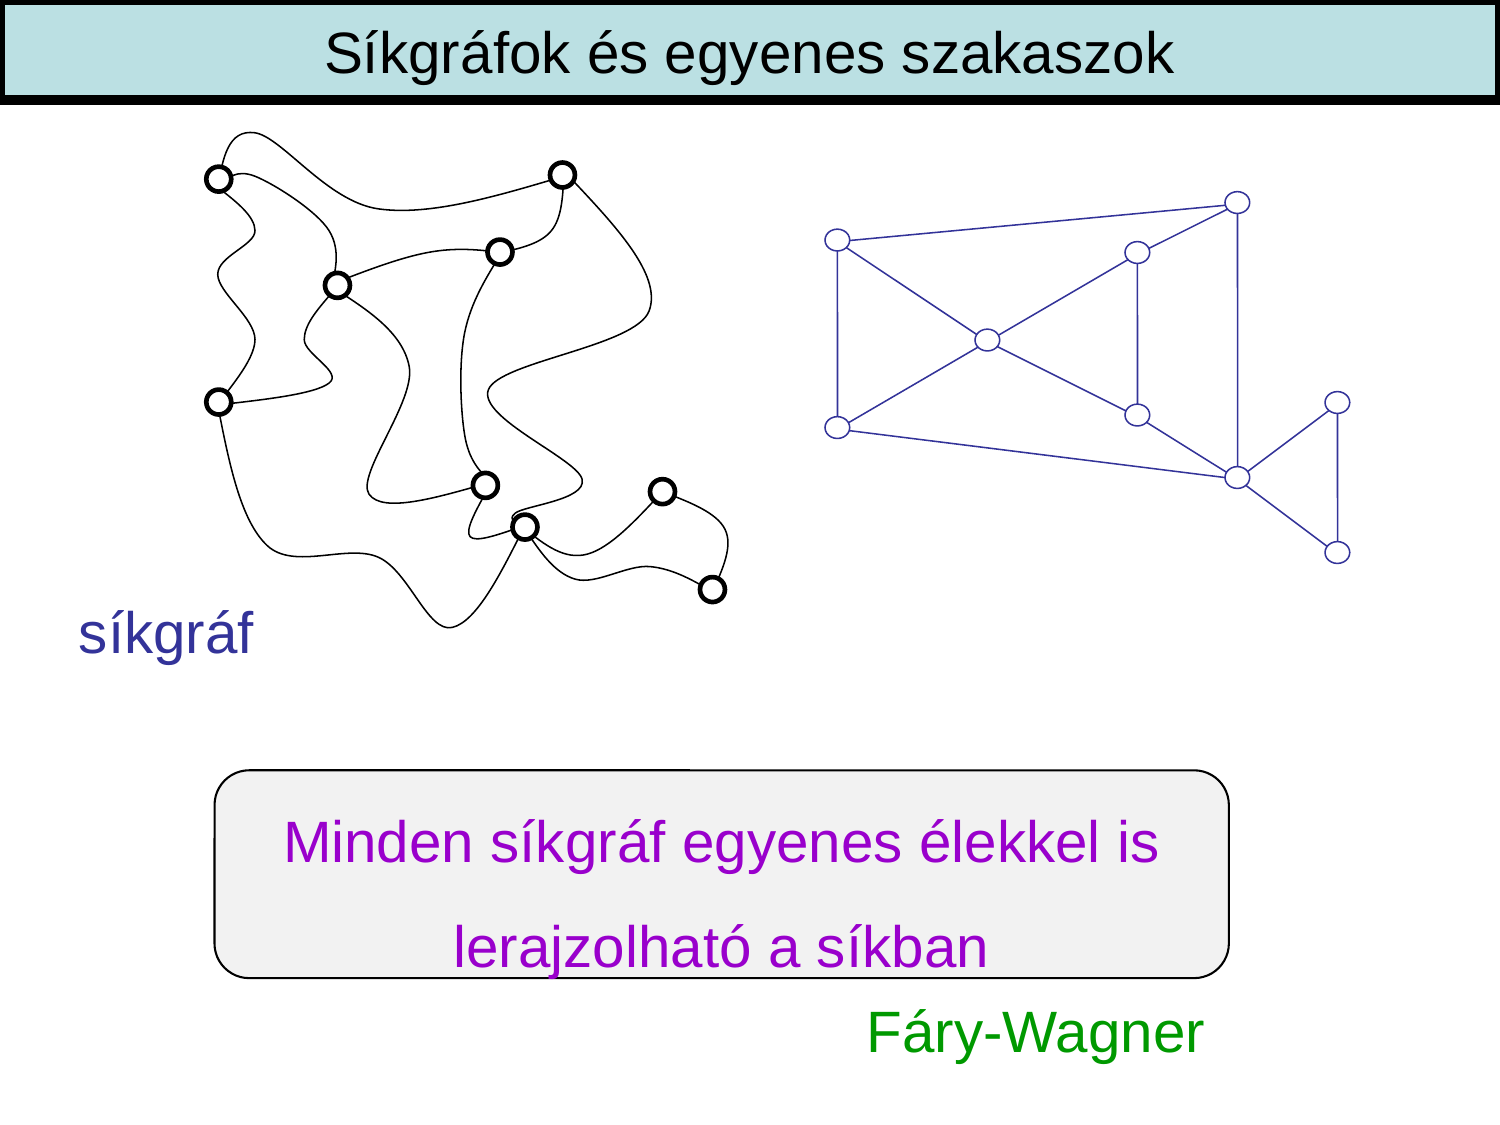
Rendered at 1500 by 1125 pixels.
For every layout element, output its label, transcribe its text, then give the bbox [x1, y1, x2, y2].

text_box [206, 389, 232, 415]
text_box [668, 496, 728, 578]
text_box [348, 249, 487, 282]
text_box [229, 296, 333, 404]
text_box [214, 769, 1230, 1074]
text_box [219, 409, 519, 628]
text_box [512, 514, 538, 540]
text_box [217, 192, 256, 392]
text_box [699, 577, 725, 603]
text_box [531, 537, 700, 588]
text_box [222, 173, 337, 297]
text_box [534, 495, 654, 556]
text_box [221, 132, 551, 211]
text_box [206, 166, 232, 192]
text_box [324, 272, 350, 298]
text_box [549, 162, 575, 188]
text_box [824, 191, 1350, 564]
text_box [468, 497, 513, 539]
text_box [487, 239, 513, 265]
text_box [472, 472, 498, 498]
text_box [339, 296, 482, 504]
text_box [509, 186, 564, 250]
text_box [650, 479, 676, 505]
text_box Síkgráfok és egyenes szakaszok [0, 0, 1500, 100]
text_box [460, 264, 502, 473]
text_box síkgráf [64, 587, 270, 673]
text_box [494, 181, 652, 517]
